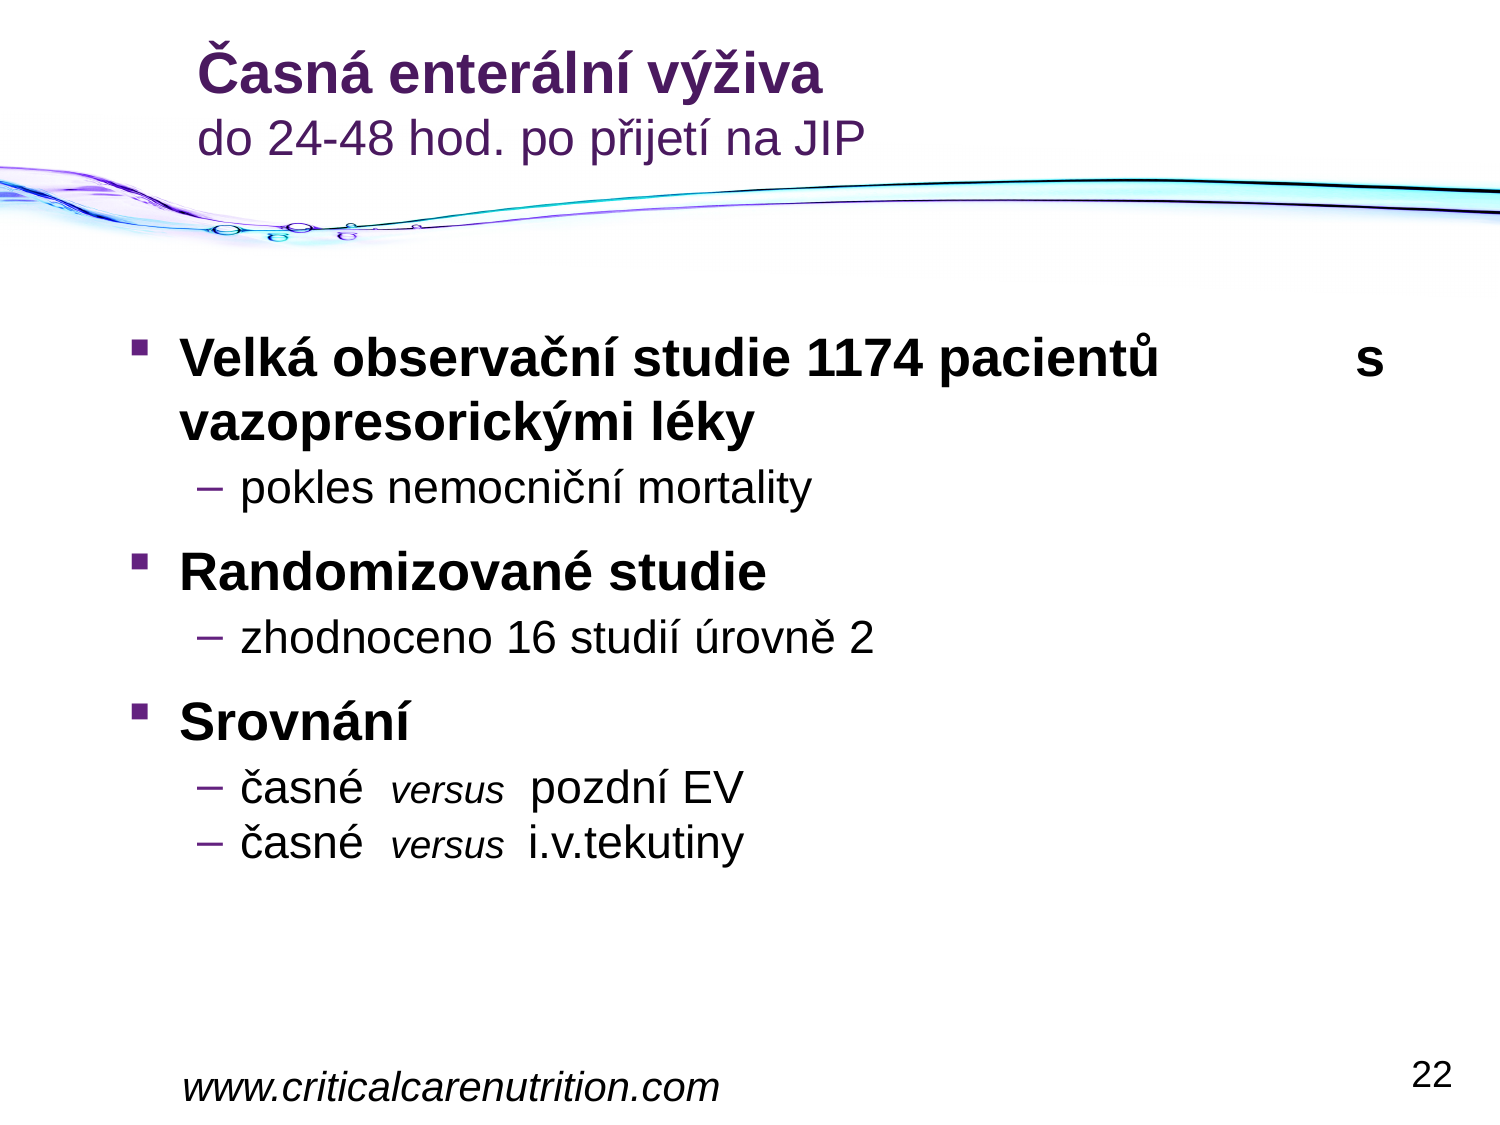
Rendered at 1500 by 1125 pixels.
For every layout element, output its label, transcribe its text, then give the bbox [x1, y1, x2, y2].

list Velká observační studie 1174 pacientů s vazopresorickými léky pokles nemocniční mortality Randomizované studie zhodnoceno 16 studií úrovně 2 Srovnání časné versus pozdní EV časné versus i.v.tekutiny [112, 314, 1424, 882]
text_box www.criticalcarenutrition.com [167, 1052, 736, 1117]
title Časná enterální výživa do 24-48 hod. po přijetí na JIP [183, 0, 1400, 173]
picture [0, 112, 1500, 299]
slide_number 22 [1155, 1042, 1468, 1118]
